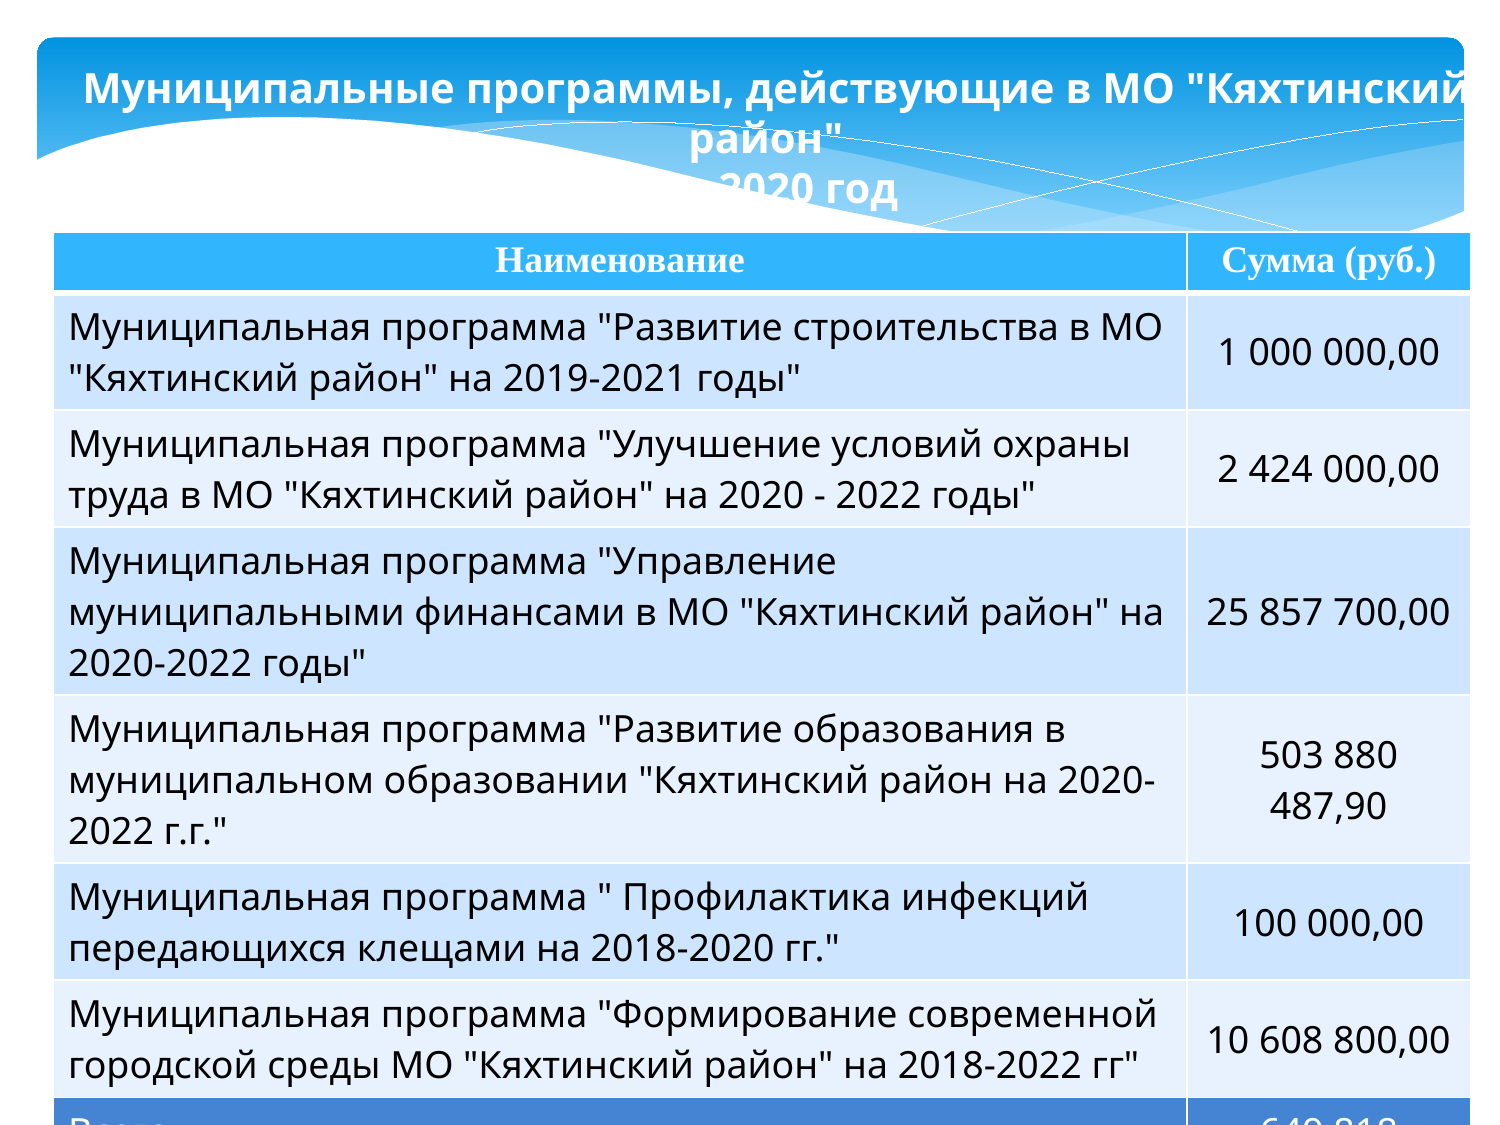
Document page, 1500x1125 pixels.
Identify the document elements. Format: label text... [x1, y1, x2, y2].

table_cell Муниципальная программа "Развитие образования в муниципальном образовании "Кяхтинский район на 2020-2022 г.г." [54, 696, 1186, 862]
table_header Наименование [54, 233, 1186, 290]
table_header Сумма (руб.) [1188, 233, 1470, 290]
table_cell Муниципальная программа "Управление муниципальными финансами в МО "Кяхтинский район" на 2020-2022 годы" [54, 528, 1186, 694]
table_cell 649 818 806,39 [1188, 1098, 1470, 1125]
table_cell 1 000 000,00 [1188, 296, 1470, 409]
table_cell 503 880 487,90 [1188, 696, 1470, 862]
table_cell Муниципальная программа "Улучшение условий охраны труда в МО "Кяхтинский район" на 2020 - 2022 годы" [54, 411, 1186, 526]
table_cell Муниципальная программа "Формирование современной городской среды МО "Кяхтинский район" на 2018-2022 гг" [54, 981, 1186, 1097]
table_cell 100 000,00 [1188, 864, 1470, 979]
table_cell Всего [54, 1098, 1186, 1125]
text_box Муниципальные программы, действующие в МО "Кяхтинский район" на 2020 год [53, 54, 1500, 220]
table_cell 2 424 000,00 [1188, 411, 1470, 526]
table_cell Муниципальная программа " Профилактика инфекций передающихся клещами на 2018-2020 гг." [54, 864, 1186, 979]
table_cell 25 857 700,00 [1188, 528, 1470, 694]
table_cell Муниципальная программа "Развитие строительства в МО "Кяхтинский район" на 2019-2021 годы" [54, 296, 1186, 409]
table_cell 10 608 800,00 [1188, 981, 1470, 1097]
